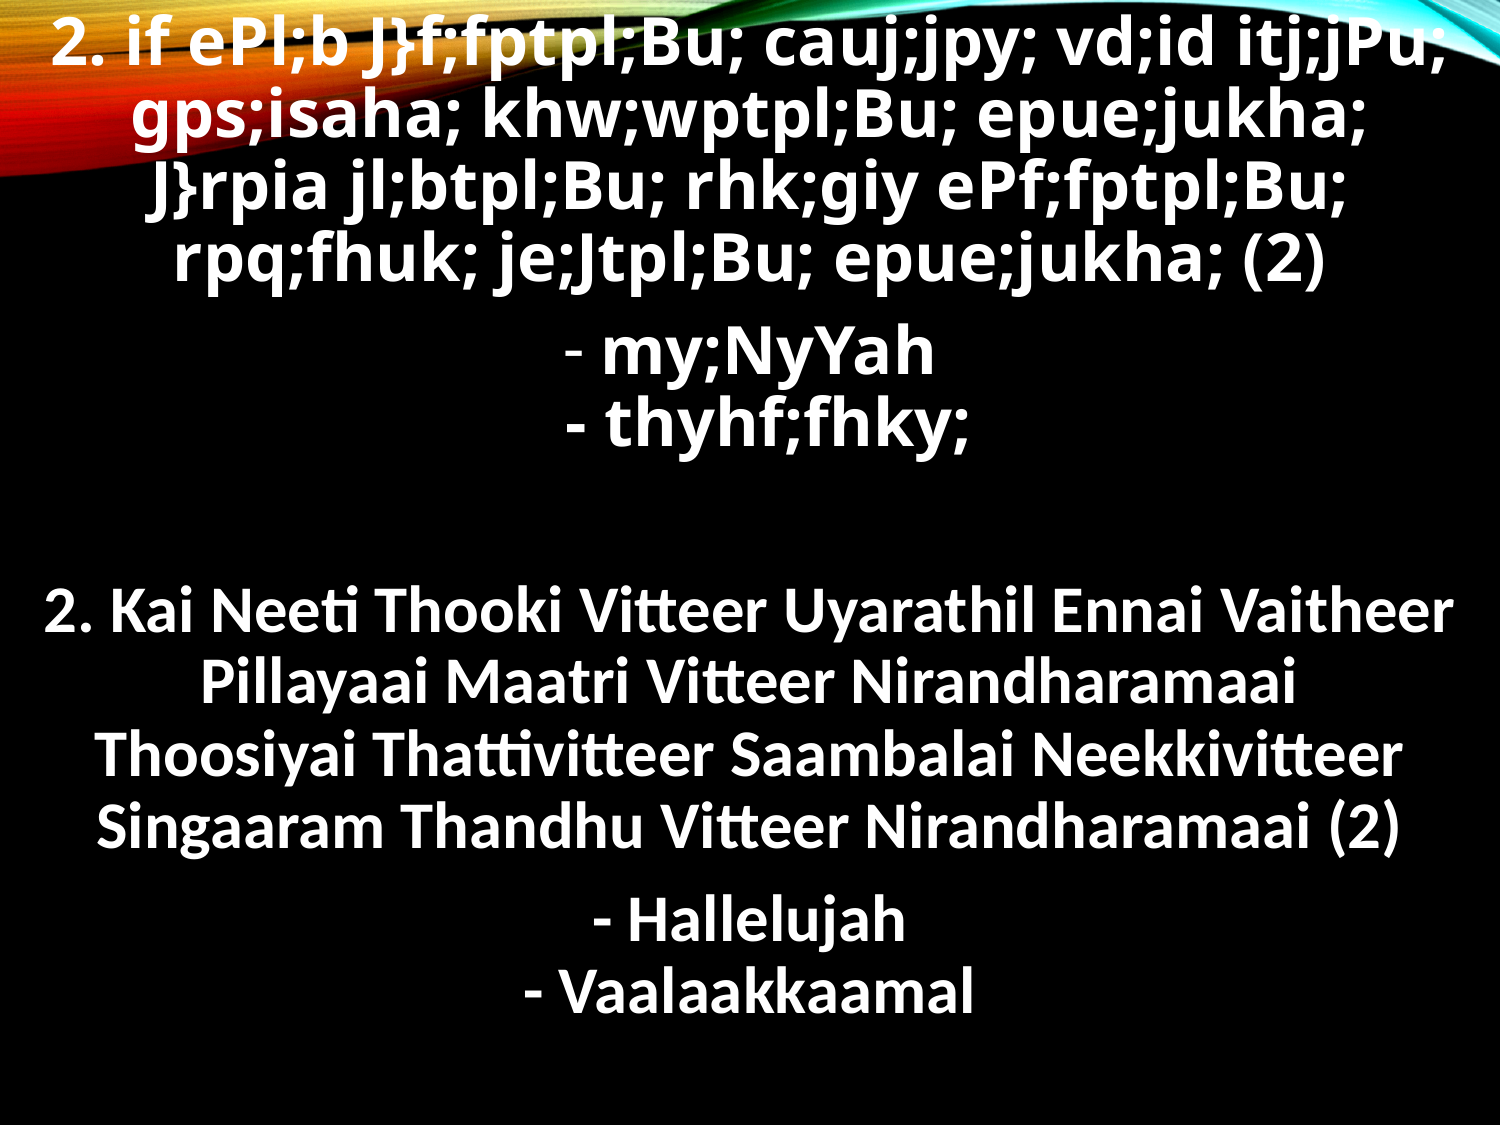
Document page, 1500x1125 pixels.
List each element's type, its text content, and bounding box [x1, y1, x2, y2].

list 2. if ePl;b J}f;fptpl;Bu; cauj;jpy; vd;id itj;jPu; gps;isaha; khw;wptpl;Bu; epue;jukha; J}rpia jl;btpl;Bu; rhk;giy ePf;fptpl;Bu; rpq;fhuk; je;Jtpl;Bu; epue;jukha; (2) my;NyYah - thyhf;fhky; 2. Kai Neeti Thooki Vitteer Uyarathil Ennai Vaitheer Pillayaai Maatri Vitteer Nirandharamaai Thoosiyai Thattivitteer Saambalai Neekkivitteer Singaaram Thandhu Vitteer Nirandharamaai (2) - Hallelujah - Vaalaakkaamal [0, 0, 1500, 1125]
